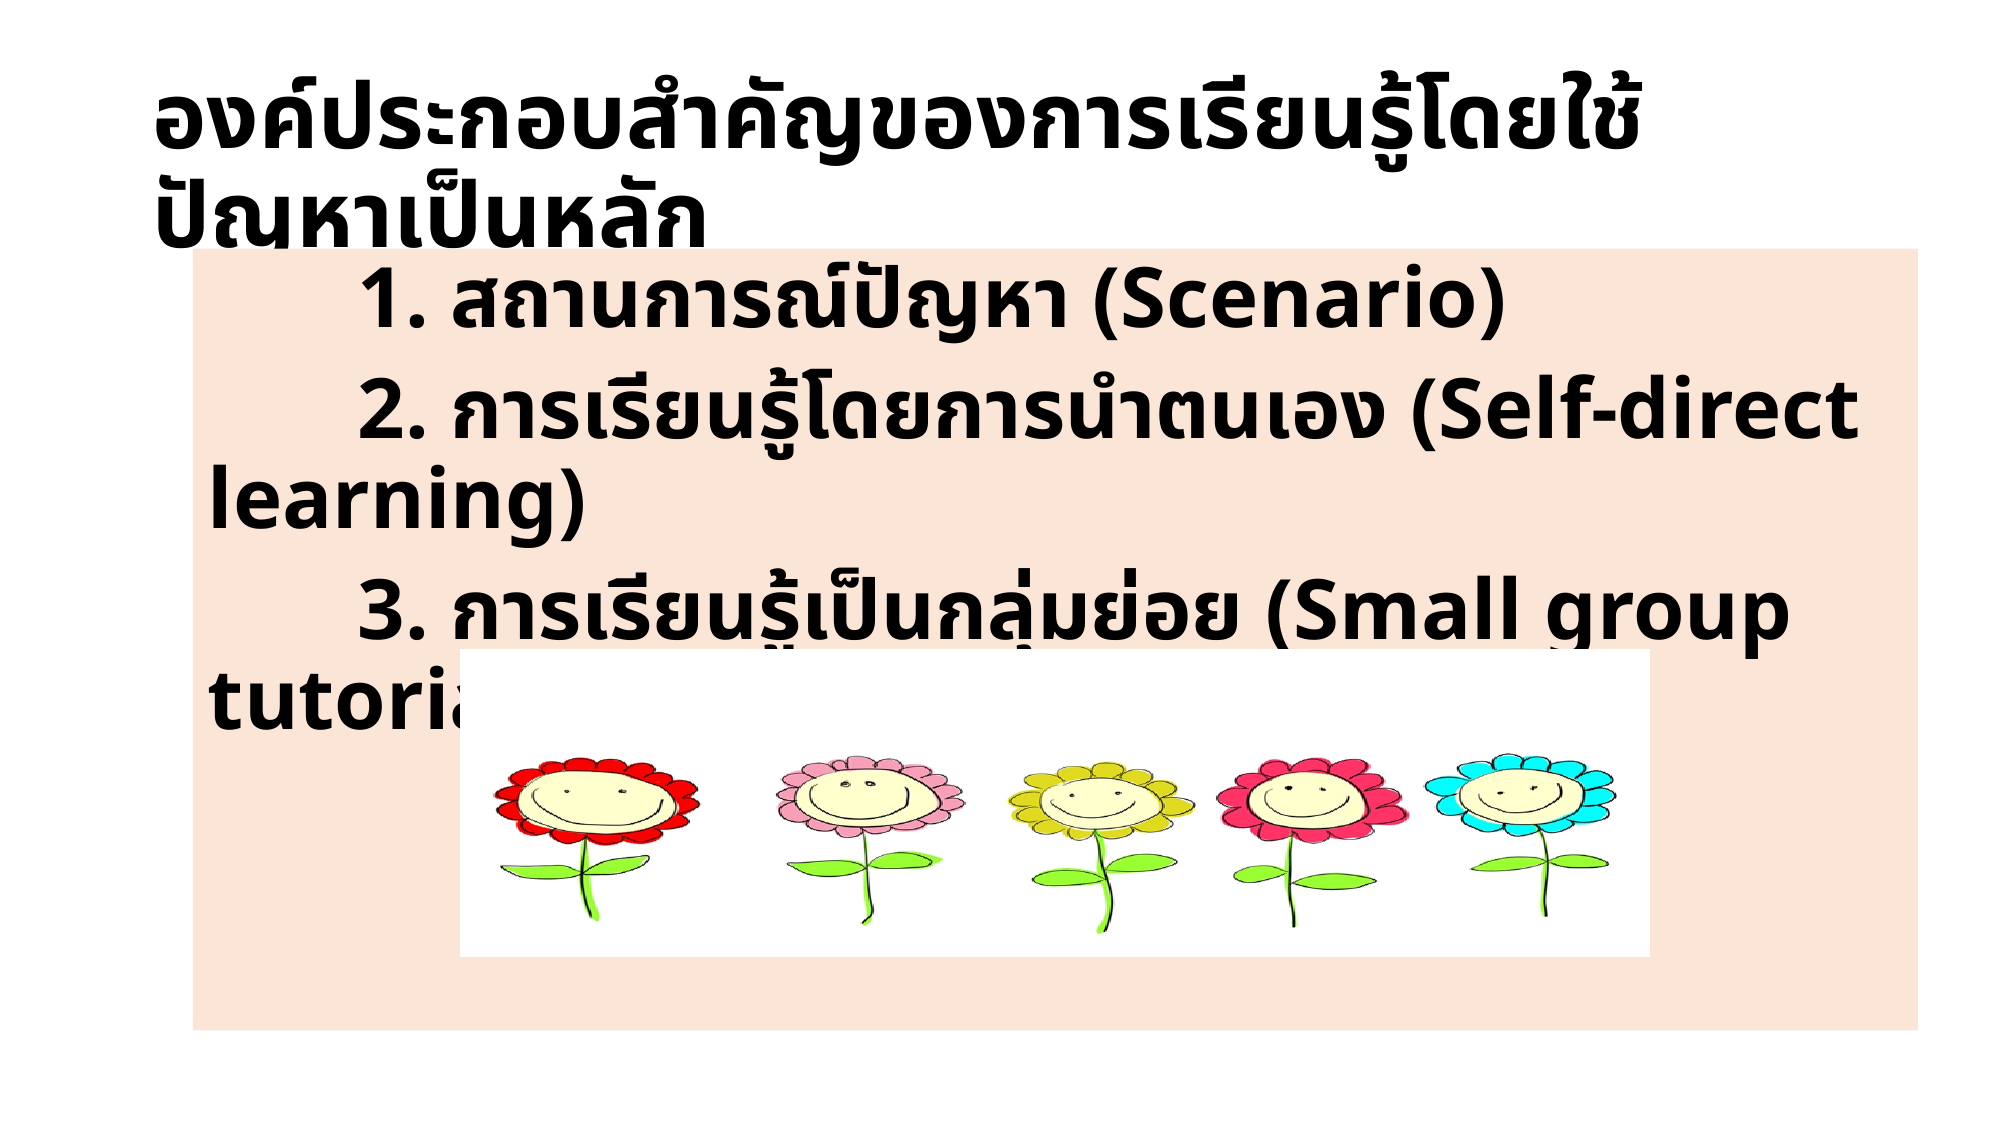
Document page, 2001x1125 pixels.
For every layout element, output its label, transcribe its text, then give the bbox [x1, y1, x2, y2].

title องค์ประกอบสำคัญของการเรียนรู้โดยใช้ปัญหาเป็นหลัก [137, 59, 1863, 278]
list 1. สถานการณ์ปัญหา (Scenario) 2. การเรียนรู้โดยการนำตนเอง (Self-direct learning) 3. การเรียนรู้เป็นกลุ่มย่อย (Small group tutorial) [192, 248, 1918, 1031]
picture [460, 649, 1650, 957]
